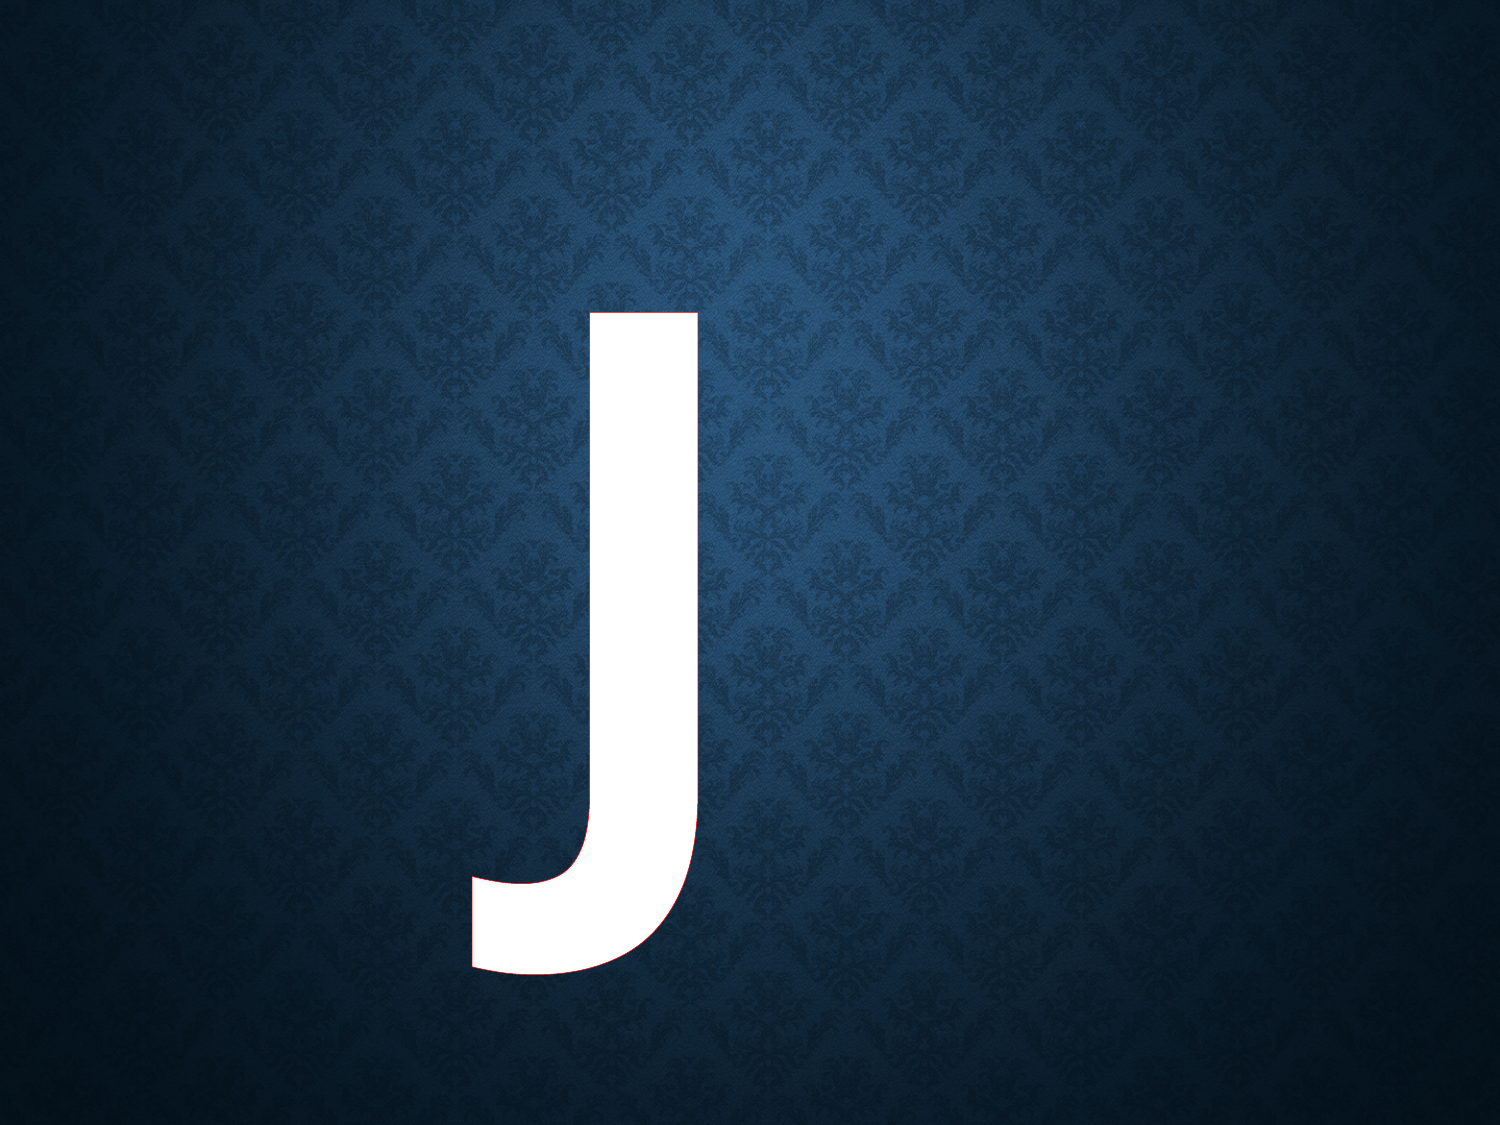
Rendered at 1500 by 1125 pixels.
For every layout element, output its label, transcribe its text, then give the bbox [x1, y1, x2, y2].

text_box J [224, 99, 1063, 975]
